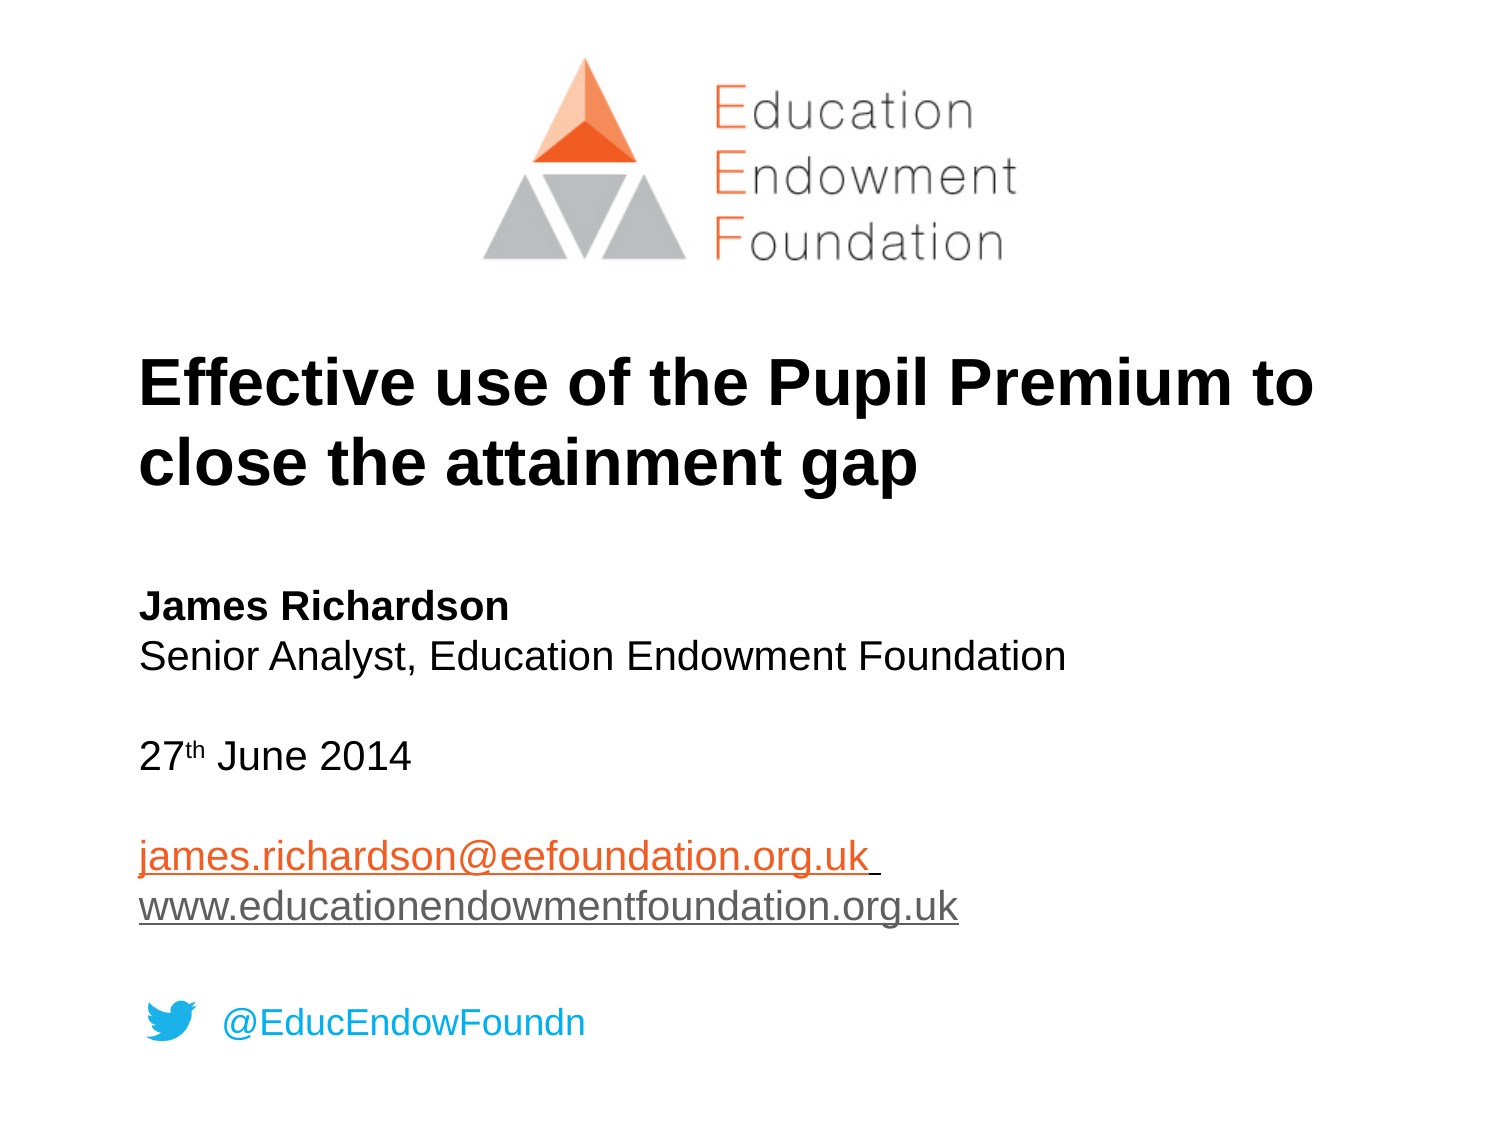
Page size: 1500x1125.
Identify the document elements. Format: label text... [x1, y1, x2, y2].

text_box @EducEndowFoundn [210, 990, 656, 1051]
title Effective use of the Pupil Premium to close the attainment gap James Richardson Senior Analyst, Education Endowment Foundation 27th June 2014 james.richardson@eefoundation.org.uk www.educationendowmentfoundation.org.uk [123, 349, 1435, 859]
picture [135, 984, 207, 1057]
picture [476, 48, 1024, 268]
